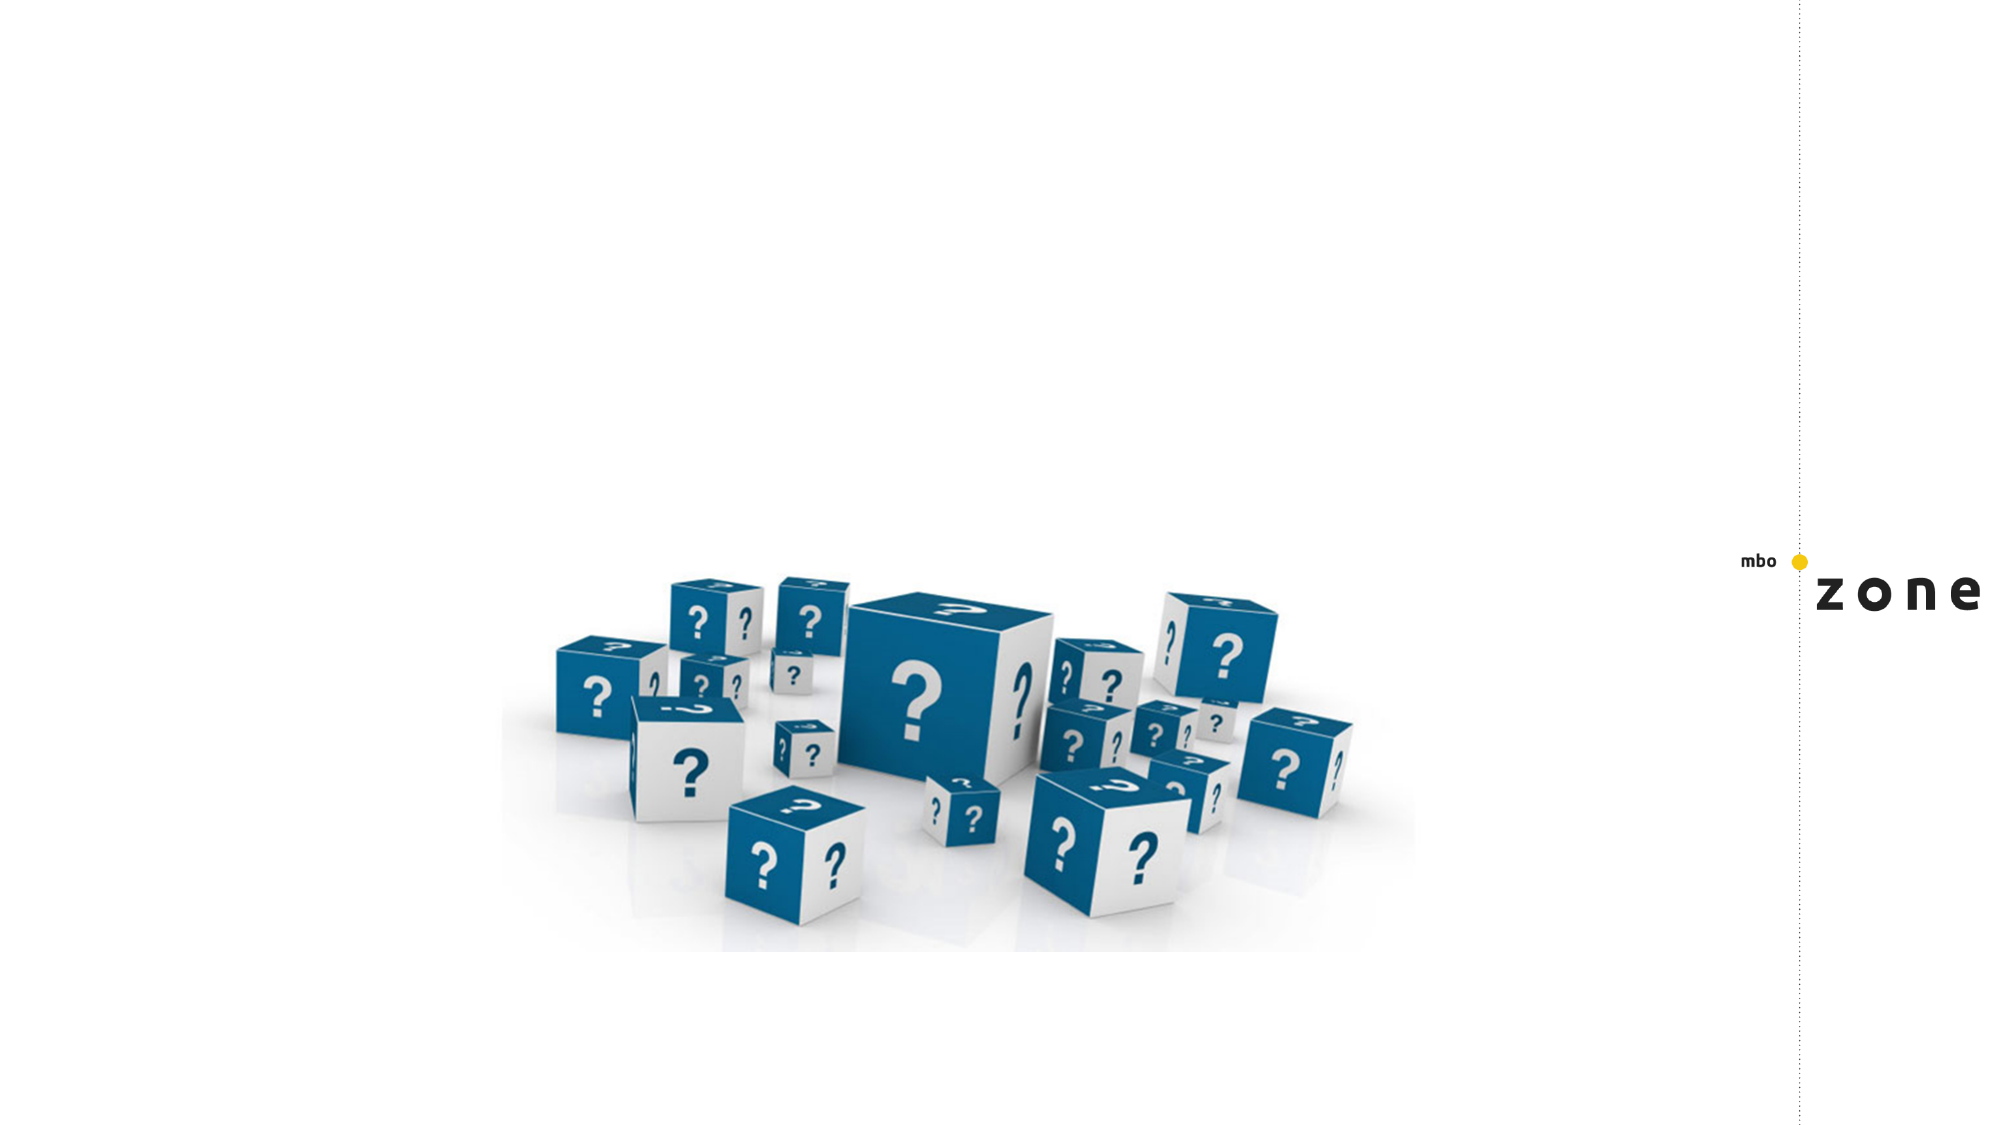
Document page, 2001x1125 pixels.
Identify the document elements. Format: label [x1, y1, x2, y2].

picture [433, 551, 1476, 952]
picture [1596, 0, 2001, 1125]
